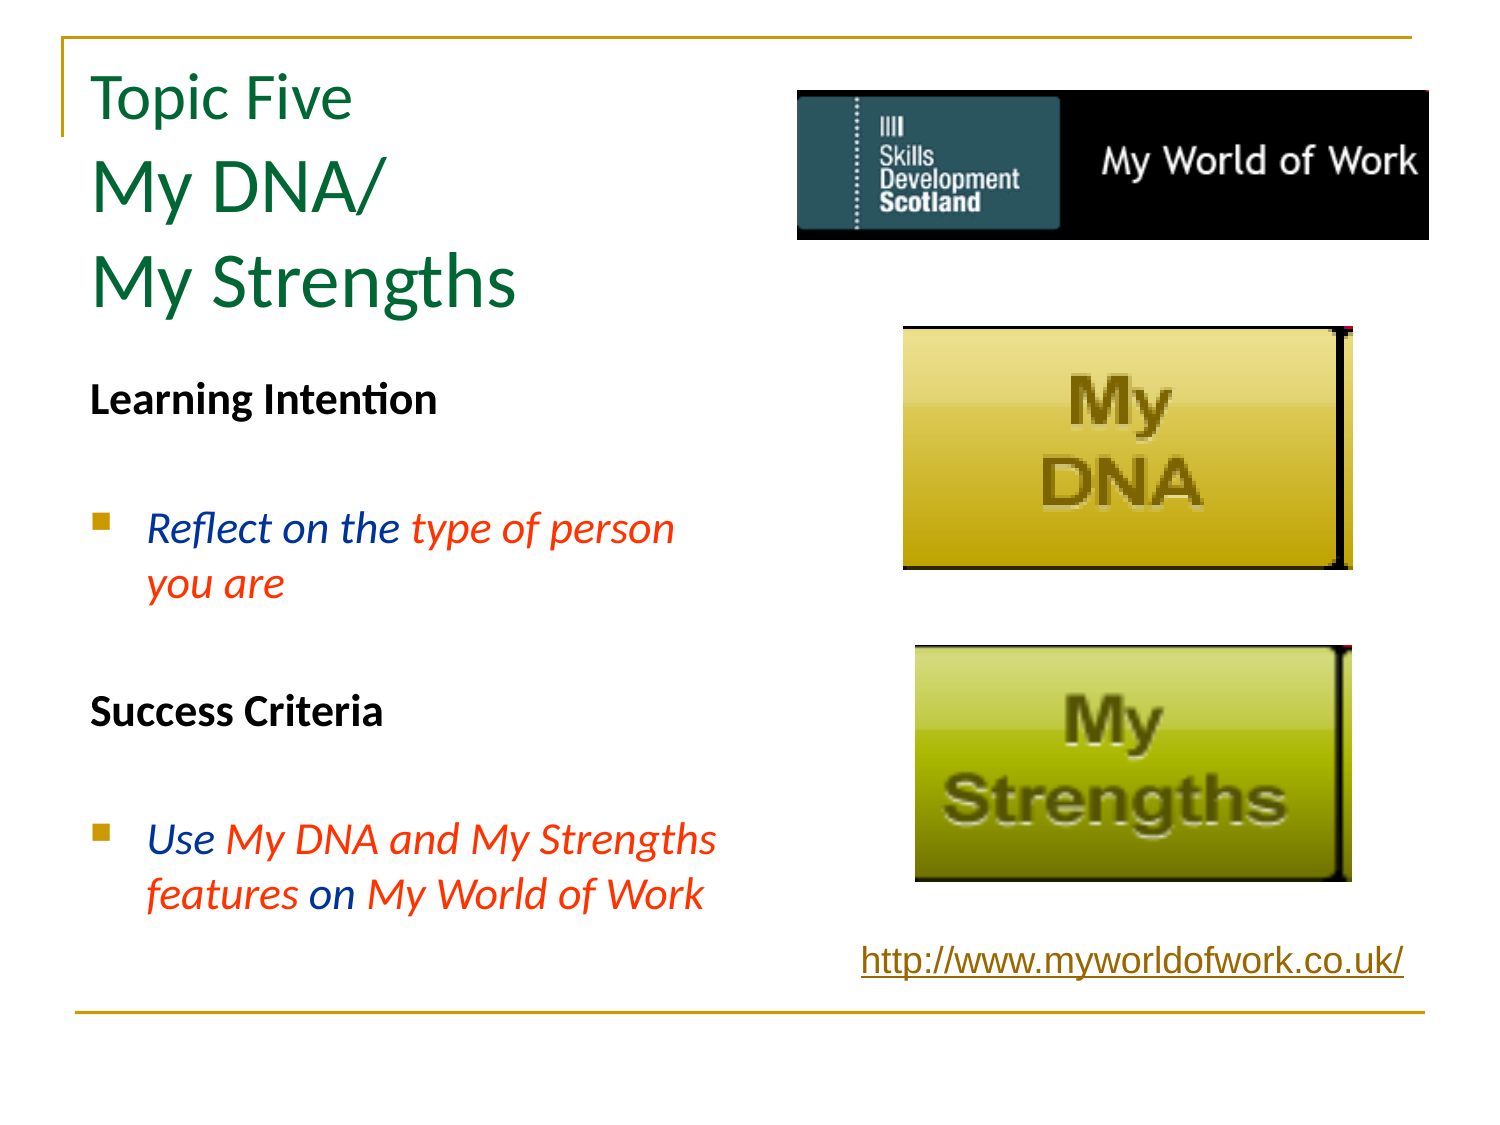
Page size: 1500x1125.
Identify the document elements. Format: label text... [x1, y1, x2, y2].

text_box http://www.myworldofwork.co.uk/ [845, 928, 1420, 989]
title Topic Five My DNA/ My Strengths [74, 45, 1426, 233]
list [915, 644, 1353, 882]
list Learning Intention Reflect on the type of person you are Success Criteria Use My DNA and My Strengths features on My World of Work [74, 361, 738, 1006]
picture [796, 89, 1429, 240]
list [903, 326, 1353, 570]
